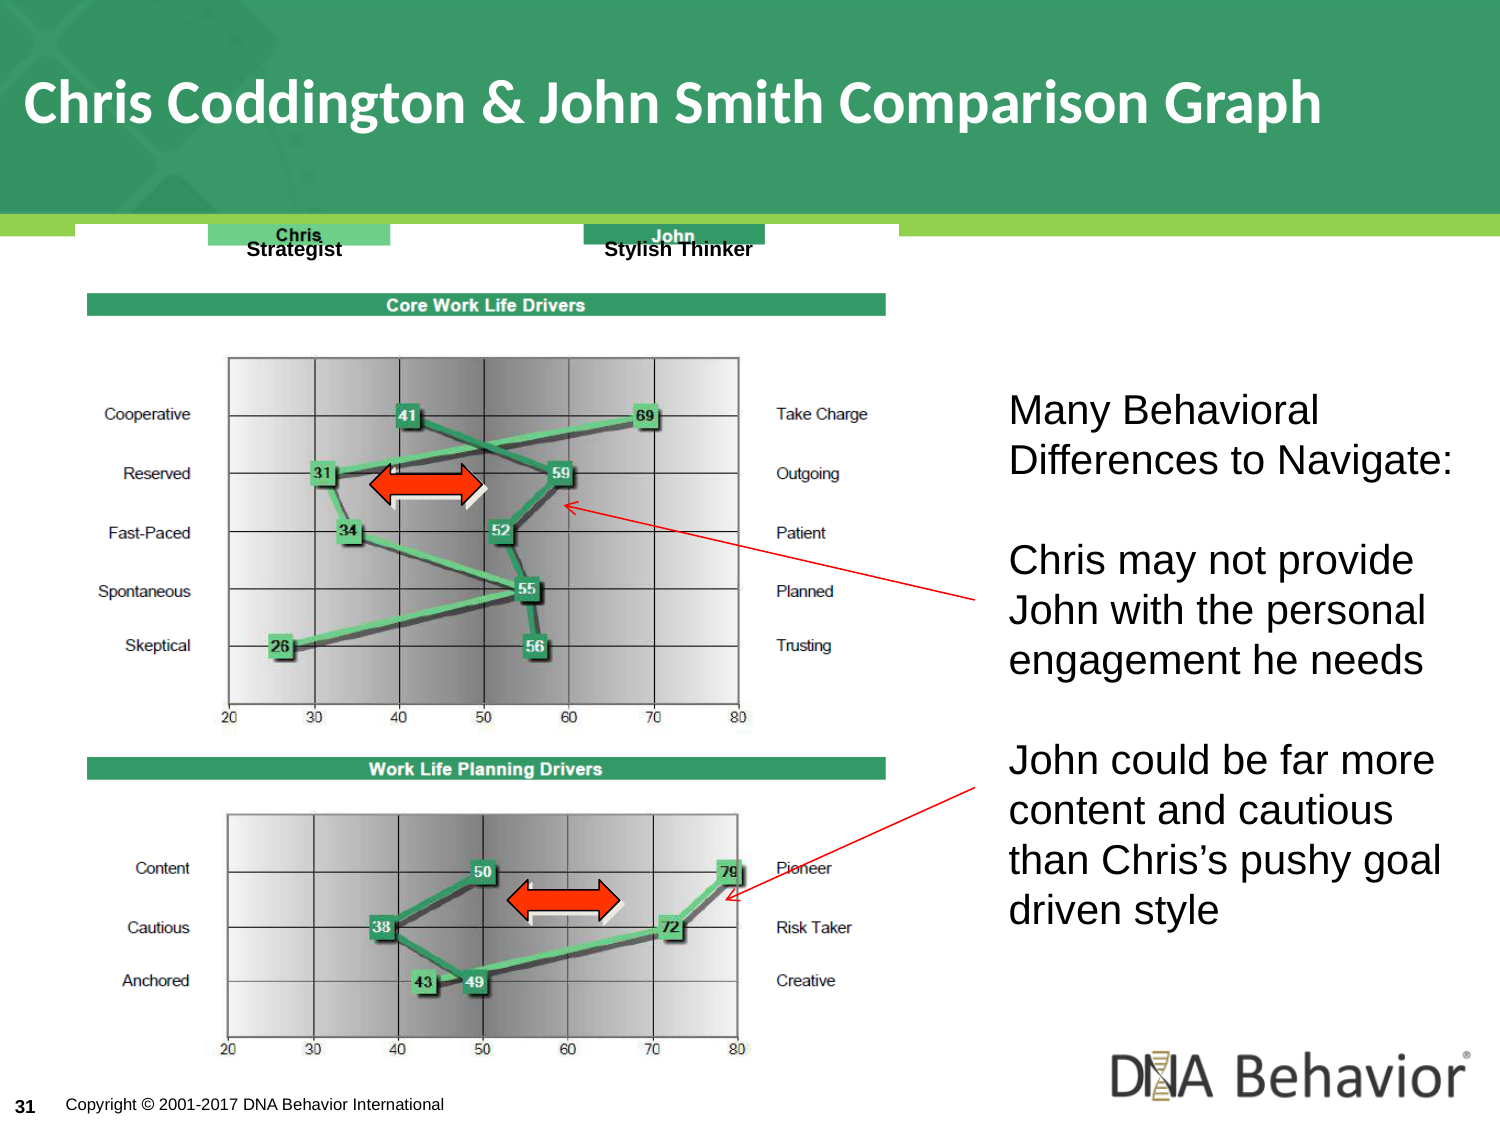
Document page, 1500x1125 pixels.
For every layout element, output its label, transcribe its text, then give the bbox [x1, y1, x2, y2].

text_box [563, 504, 976, 601]
text_box Many Behavioral Differences to Navigate: Chris may not provide John with the personal engagement he needs John could be far more content and cautious than Chris’s pushy goal driven style [993, 375, 1500, 940]
picture [74, 224, 899, 1076]
picture [0, 0, 1500, 214]
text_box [724, 787, 976, 901]
picture [1106, 1049, 1475, 1103]
